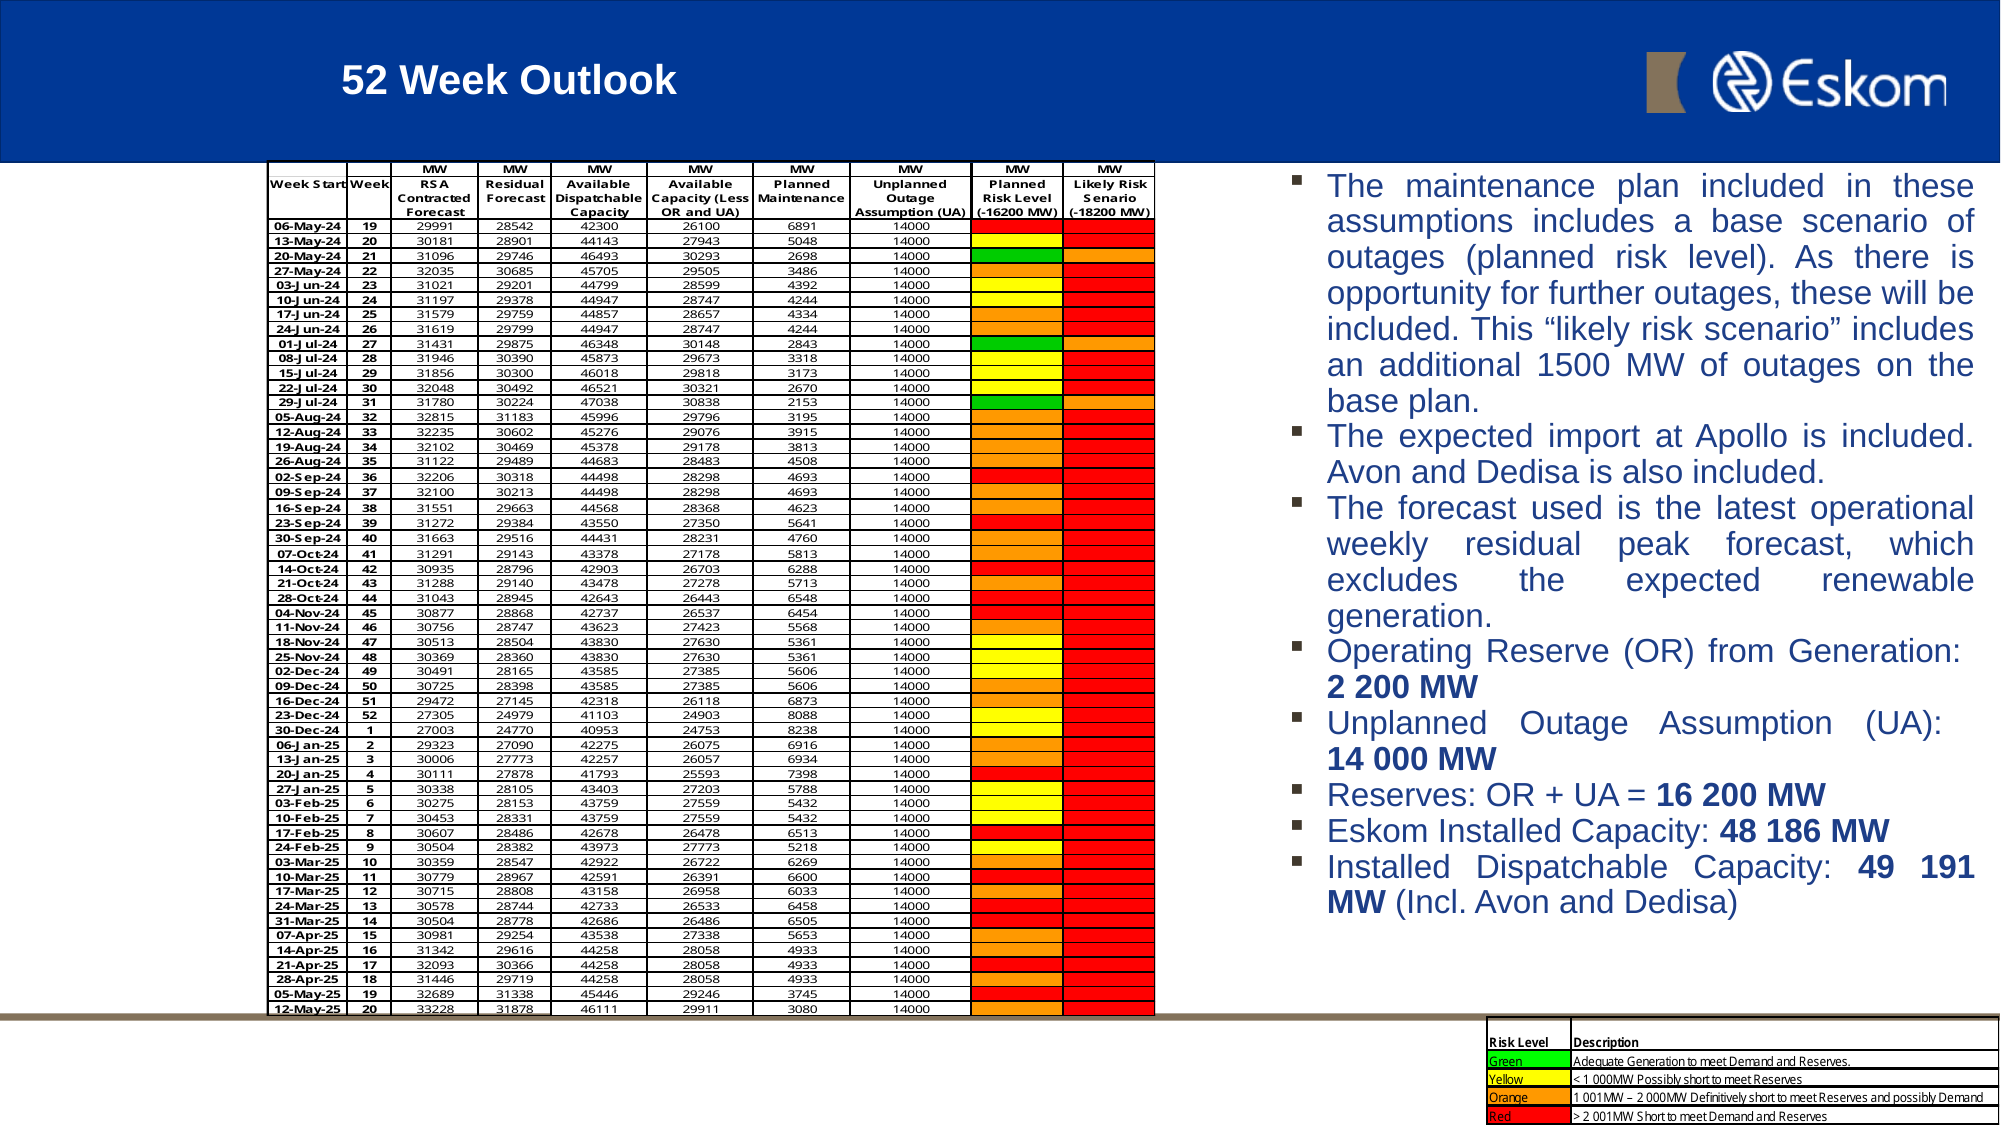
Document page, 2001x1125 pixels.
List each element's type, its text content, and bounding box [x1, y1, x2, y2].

picture [1486, 1016, 2000, 1125]
list The maintenance plan included in these assumptions includes a base scenario of outages (planned risk level). As there is opportunity for further outages, these will be included. This “likely risk scenario” includes an additional 1500 MW of outages on the base plan. The expected import at Apollo is included. Avon and Dedisa is also included. The forecast used is the latest operational weekly residual peak forecast, which excludes the expected renewable generation. Operating Reserve (OR) from Generation: 2 200 MW Unplanned Outage Assumption (UA): 14 000 MW Reserves: OR + UA = 16 200 MW Eskom Installed Capacity: 48 186 MW Installed Dispatchable Capacity: 49 191 MW (Incl. Avon and Dedisa) [1274, 160, 1991, 1017]
text_box 52 Week Outlook [326, 27, 1297, 137]
picture [266, 160, 1157, 1017]
